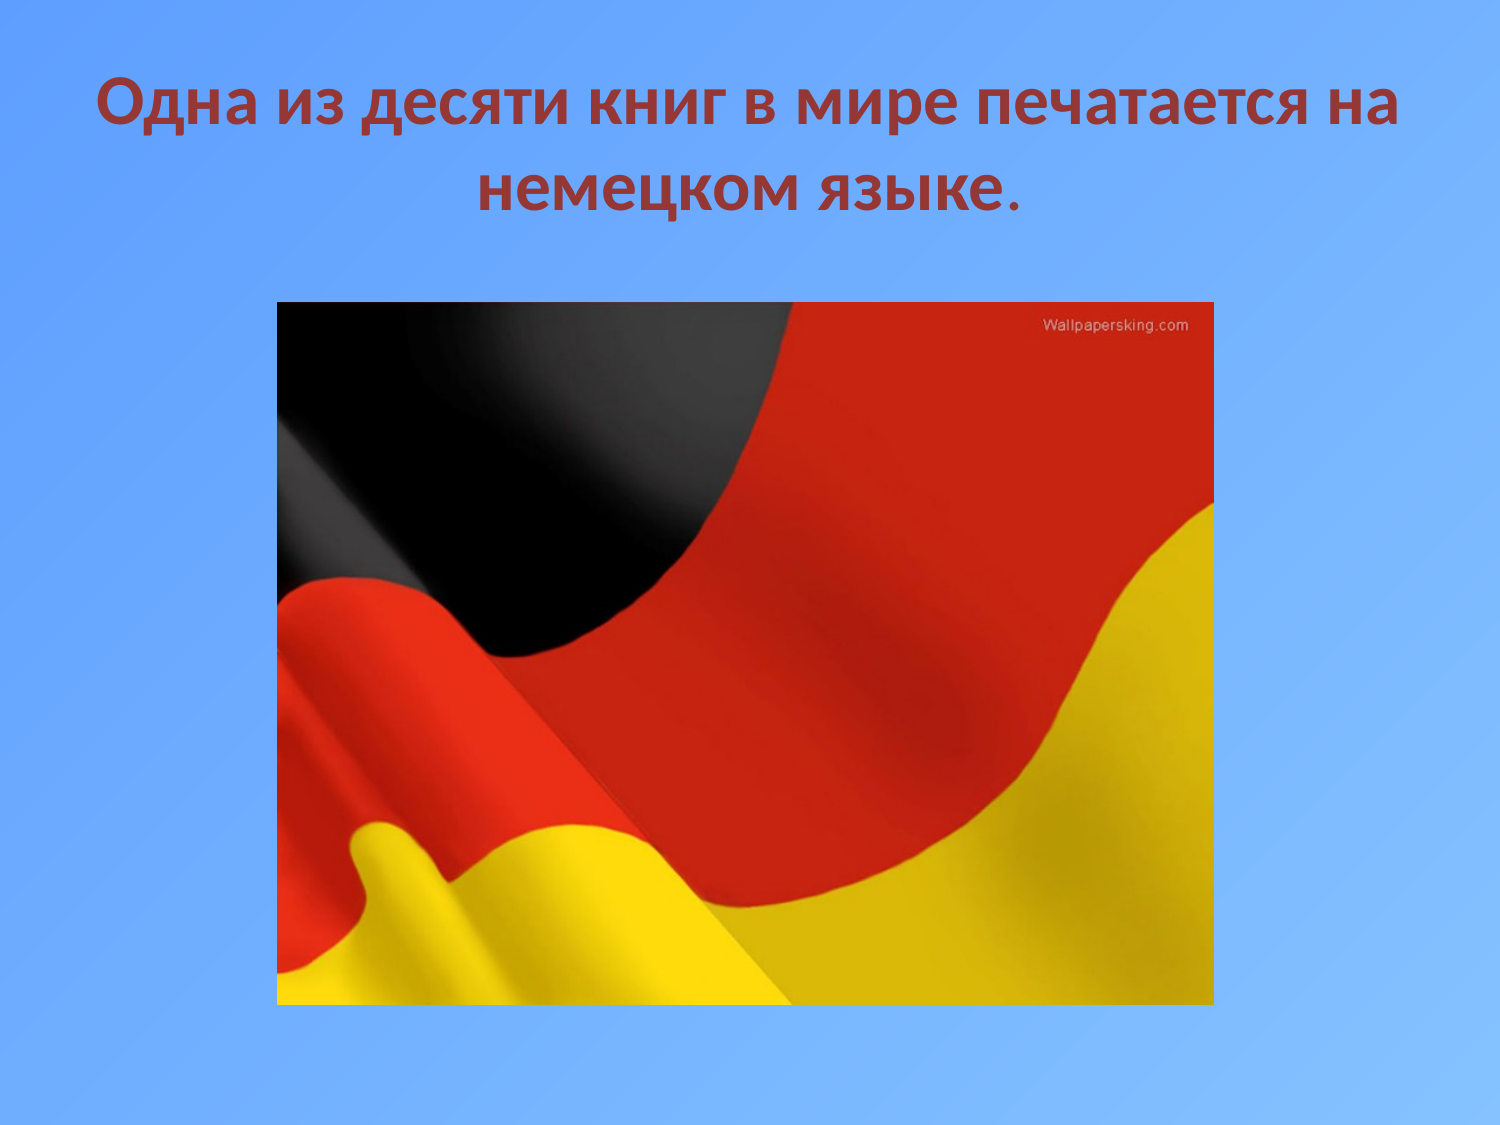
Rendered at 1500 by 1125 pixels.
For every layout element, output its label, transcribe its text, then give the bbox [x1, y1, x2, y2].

picture [277, 302, 1214, 1005]
title Одна из десяти книг в мире печатается на немецком языке. [75, 45, 1425, 233]
